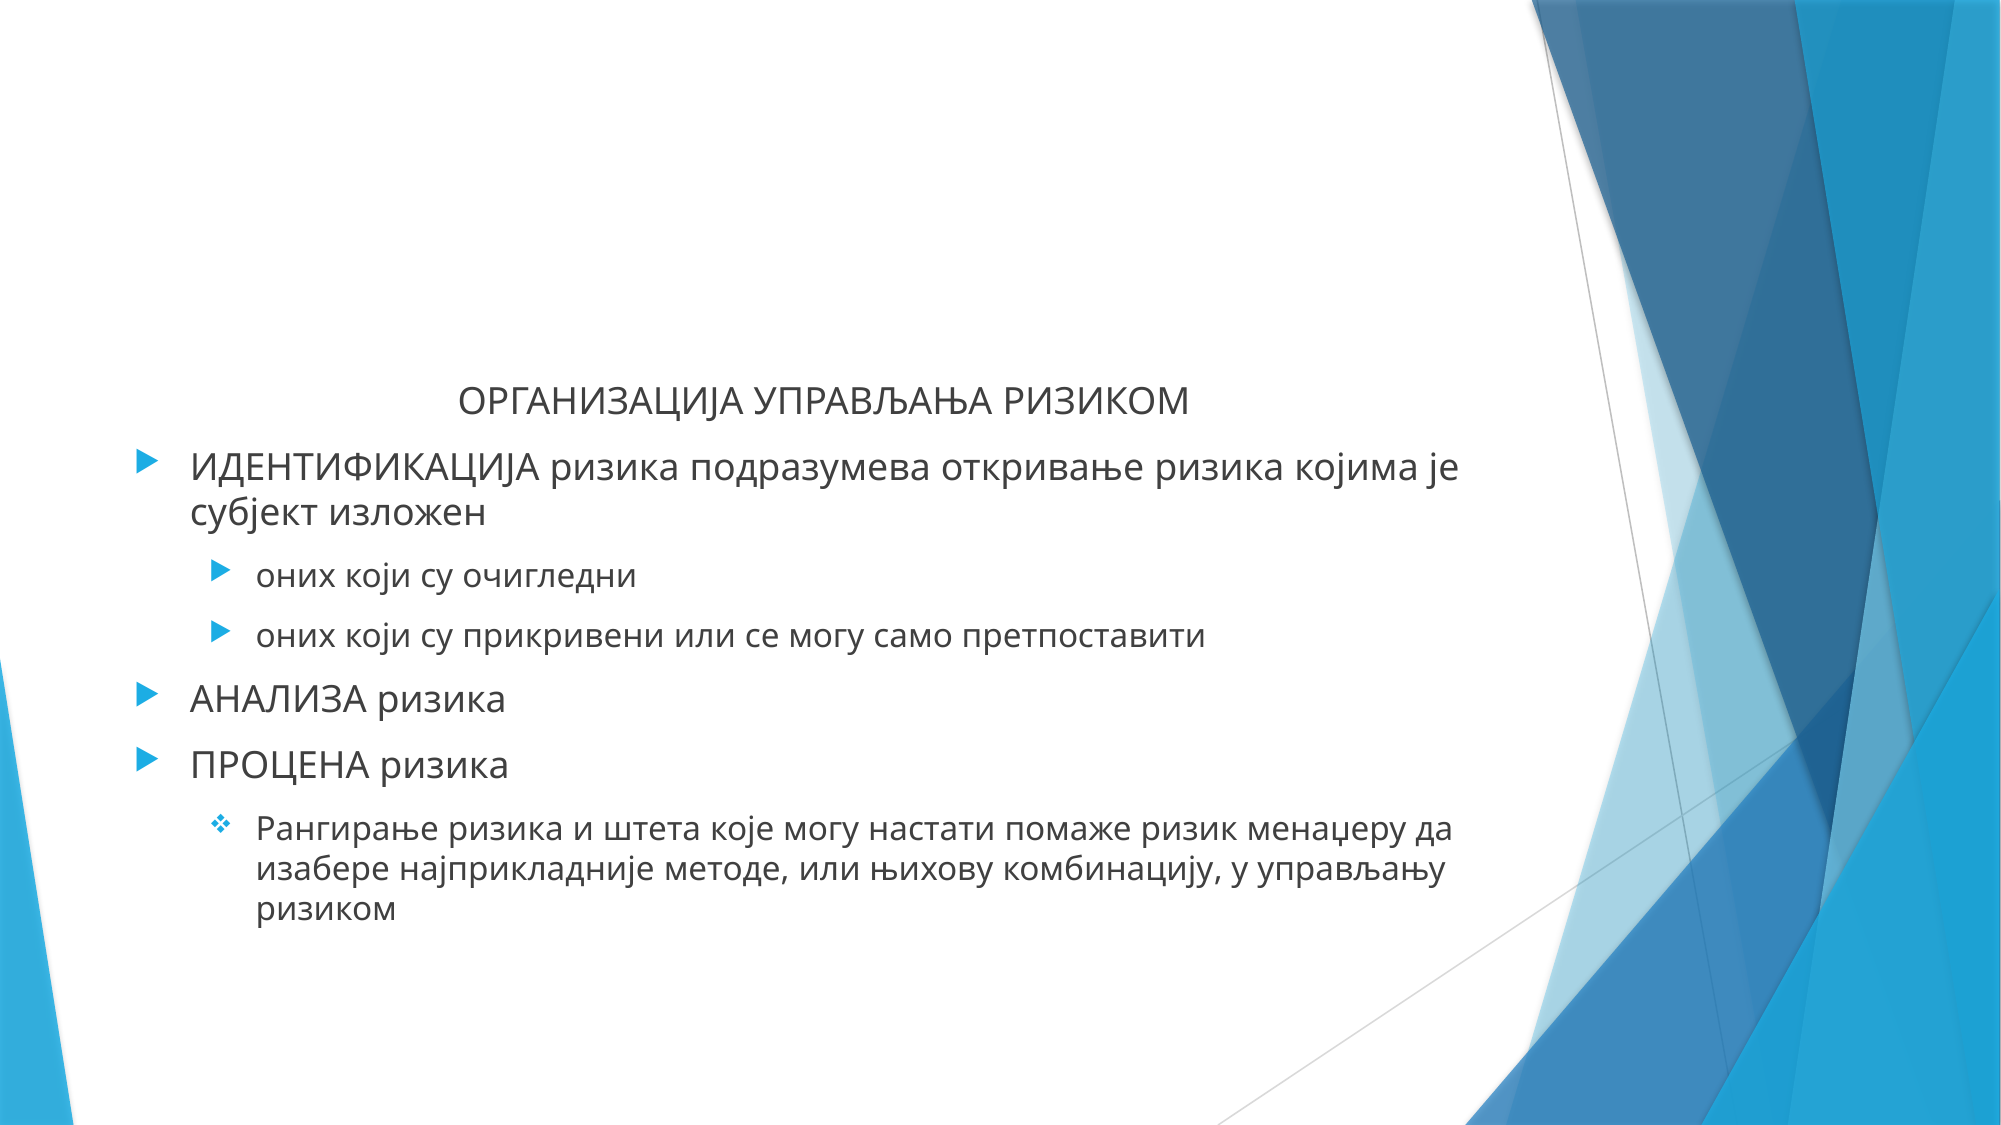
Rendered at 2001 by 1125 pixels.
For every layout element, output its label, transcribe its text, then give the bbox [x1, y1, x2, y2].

list ОРГАНИЗАЦИЈА УПРАВЉАЊА РИЗИКОМ ИДЕНТИФИКАЦИЈА ризика подразумева откривање ризика којима је субјект изложен оних који су очигледни оних који су прикривени или се могу само претпоставити АНАЛИЗА ризика ПРОЦЕНА ризика Рангирање ризика и штета које могу настати помаже ризик менаџеру да изабере најприкладније методе, или њихову комбинацију, у управљању ризиком [118, 369, 1529, 1007]
